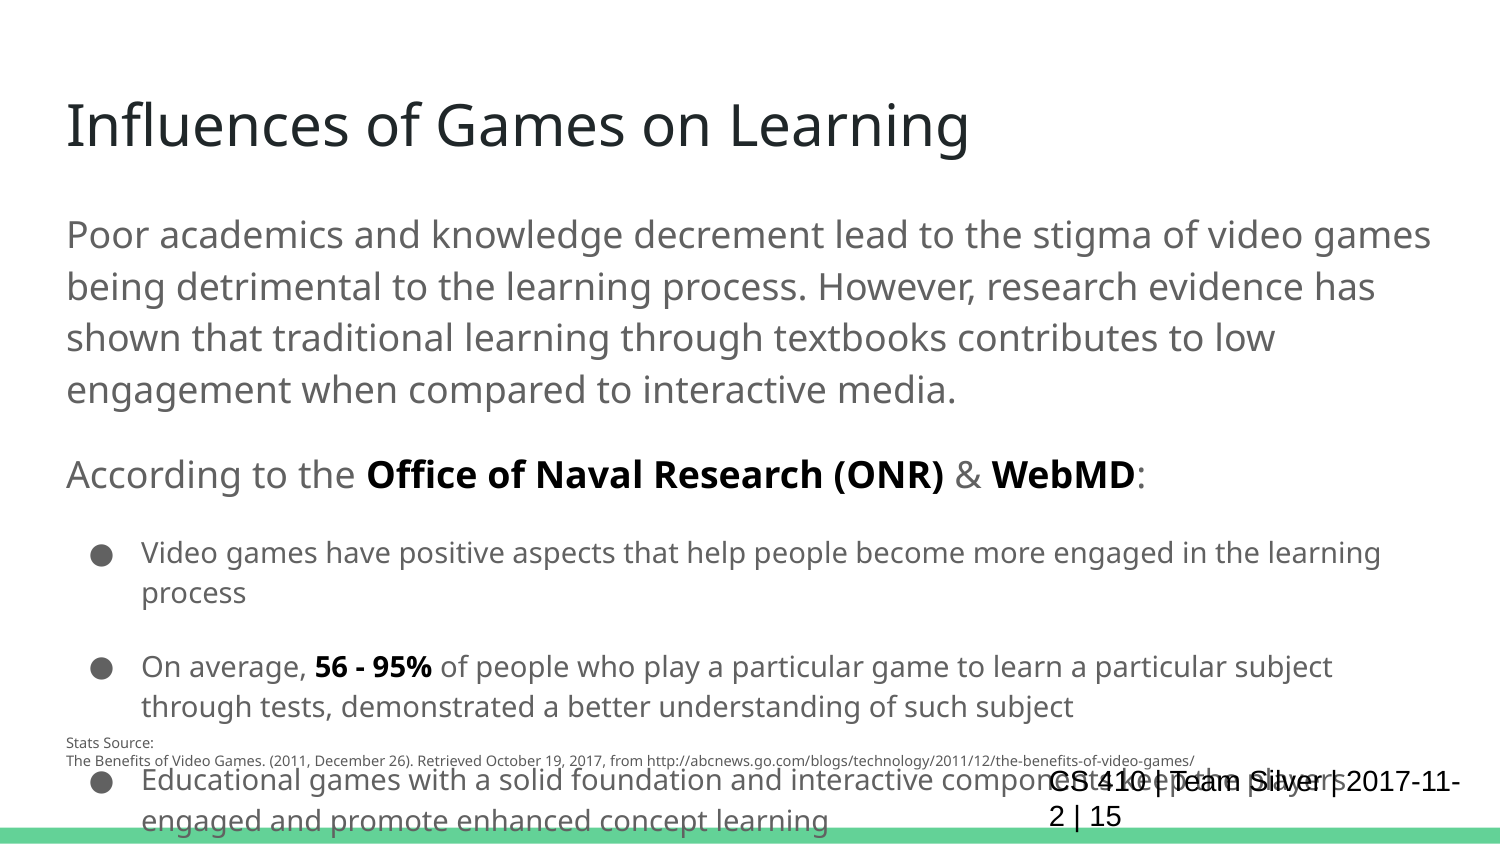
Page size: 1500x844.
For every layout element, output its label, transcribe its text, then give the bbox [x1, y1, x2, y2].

title Influences of Games on Learning [51, 72, 1449, 167]
text_box Stats Source: The Benefits of Video Games. (2011, December 26). Retrieved October 19, 2017, from http://abcnews.go.com/blogs/technology/2011/12/the-benefits-of-video-games/ [51, 719, 1466, 795]
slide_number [1033, 764, 1480, 830]
list Poor academics and knowledge decrement lead to the stigma of video games being detrimental to the learning process. However, research evidence has shown that traditional learning through textbooks contributes to low engagement when compared to interactive media. According to the Office of Naval Research (ONR) & WebMD: Video games have positive aspects that help people become more engaged in the learning process On average, 56 - 95% of people who play a particular game to learn a particular subject through tests, demonstrated a better understanding of such subject Educational games with a solid foundation and interactive components keep the players engaged and promote enhanced concept learning [51, 189, 1449, 719]
